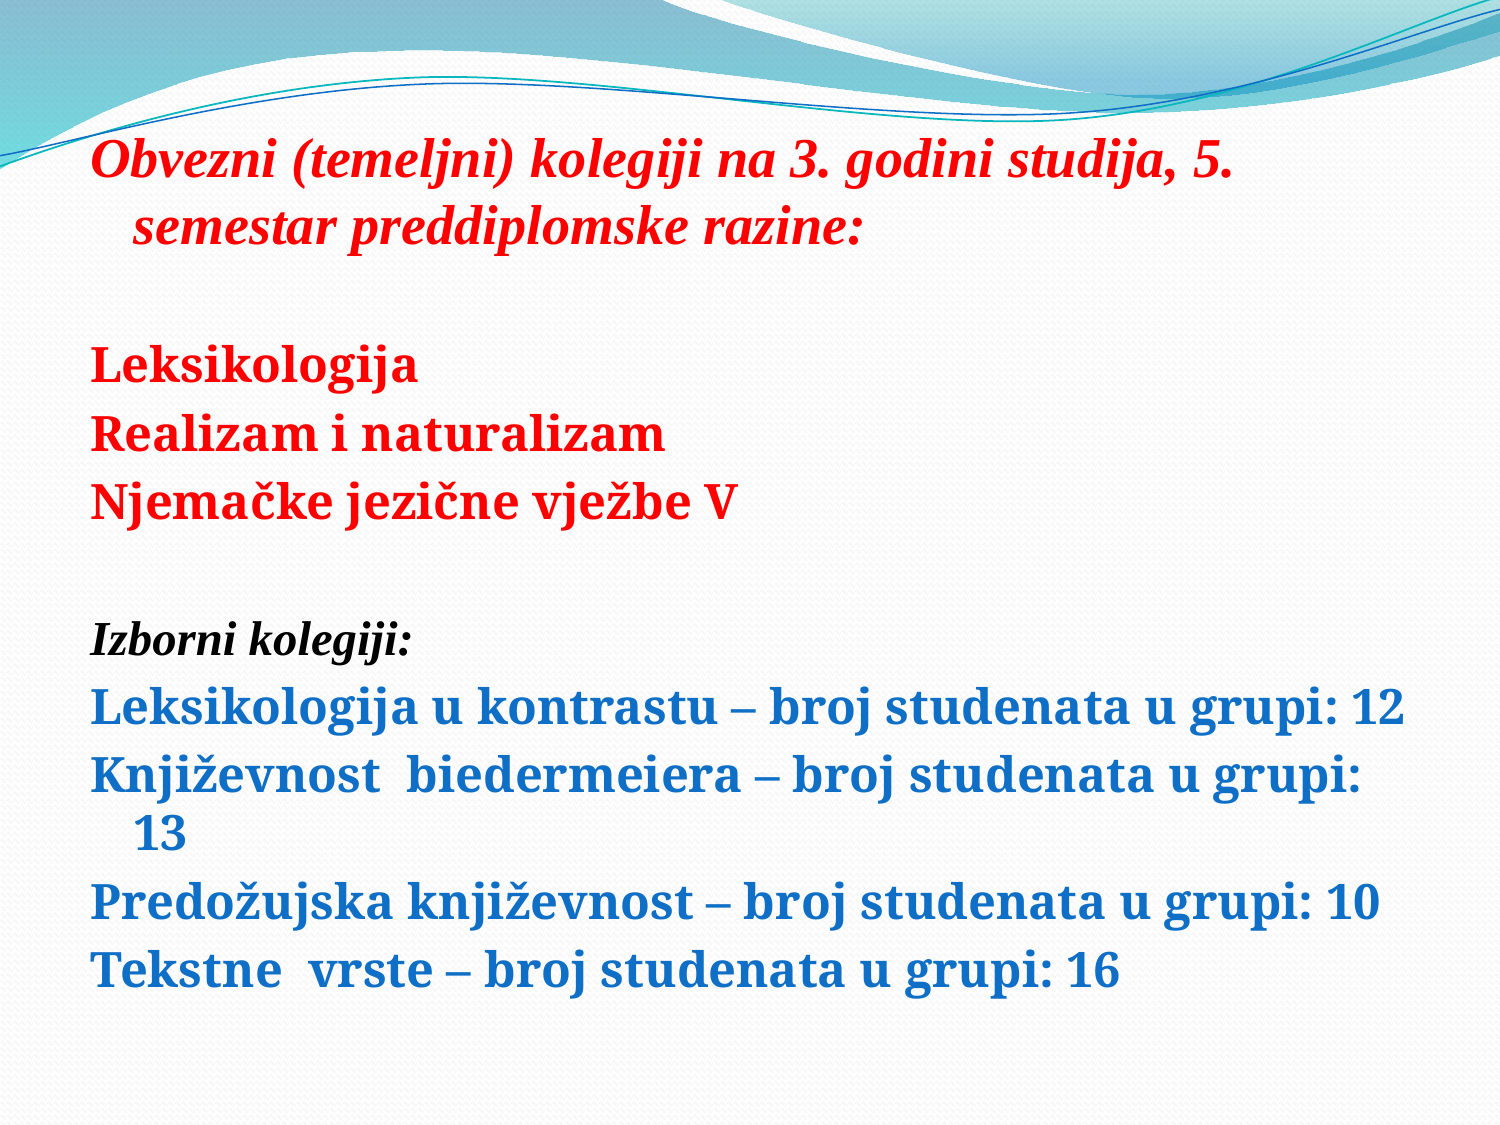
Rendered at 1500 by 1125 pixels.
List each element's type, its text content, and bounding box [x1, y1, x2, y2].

list Obvezni (temeljni) kolegiji na 3. godini studija, 5. semestar preddiplomske razine: Leksikologija Realizam i naturalizam Njemačke jezične vježbe V Izborni kolegiji: Leksikologija u kontrastu – broj studenata u grupi: 12 Književnost biedermeiera – broj studenata u grupi: 13 Predožujska književnost – broj studenata u grupi: 10 Tekstne vrste – broj studenata u grupi: 16 [74, 113, 1426, 1038]
